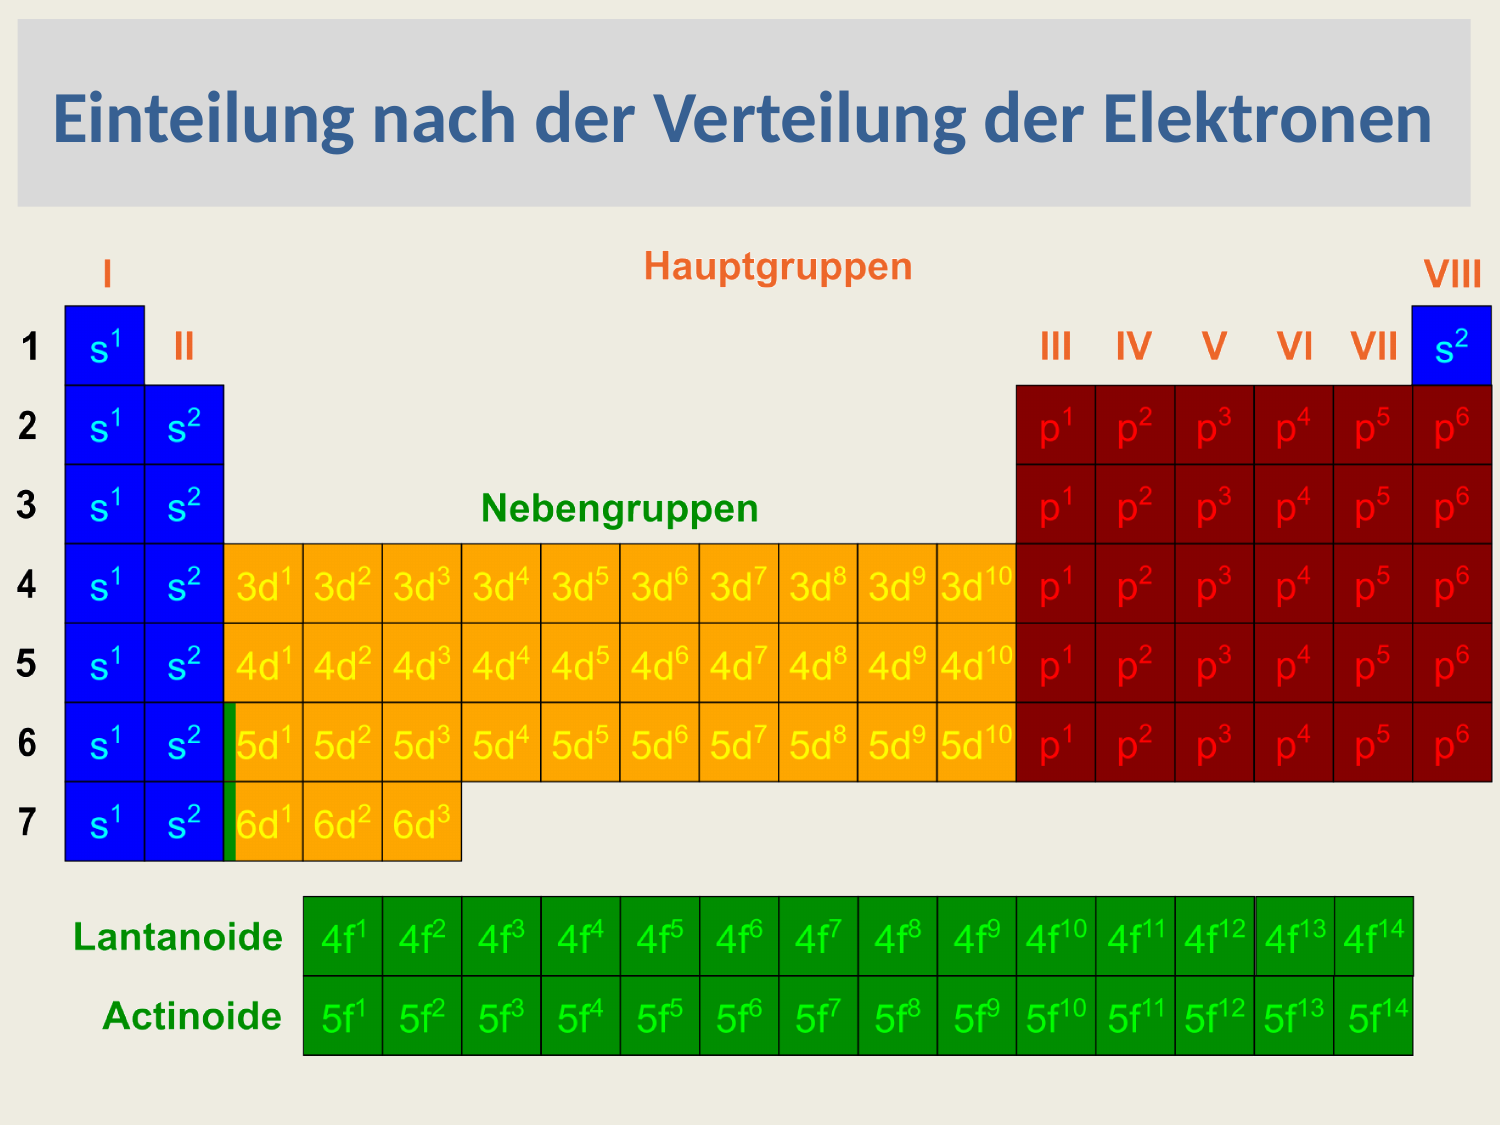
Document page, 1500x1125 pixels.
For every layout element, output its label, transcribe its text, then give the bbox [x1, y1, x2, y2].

picture [0, 234, 1500, 1059]
title Einteilung nach der Verteilung der Elektronen [17, 19, 1471, 207]
